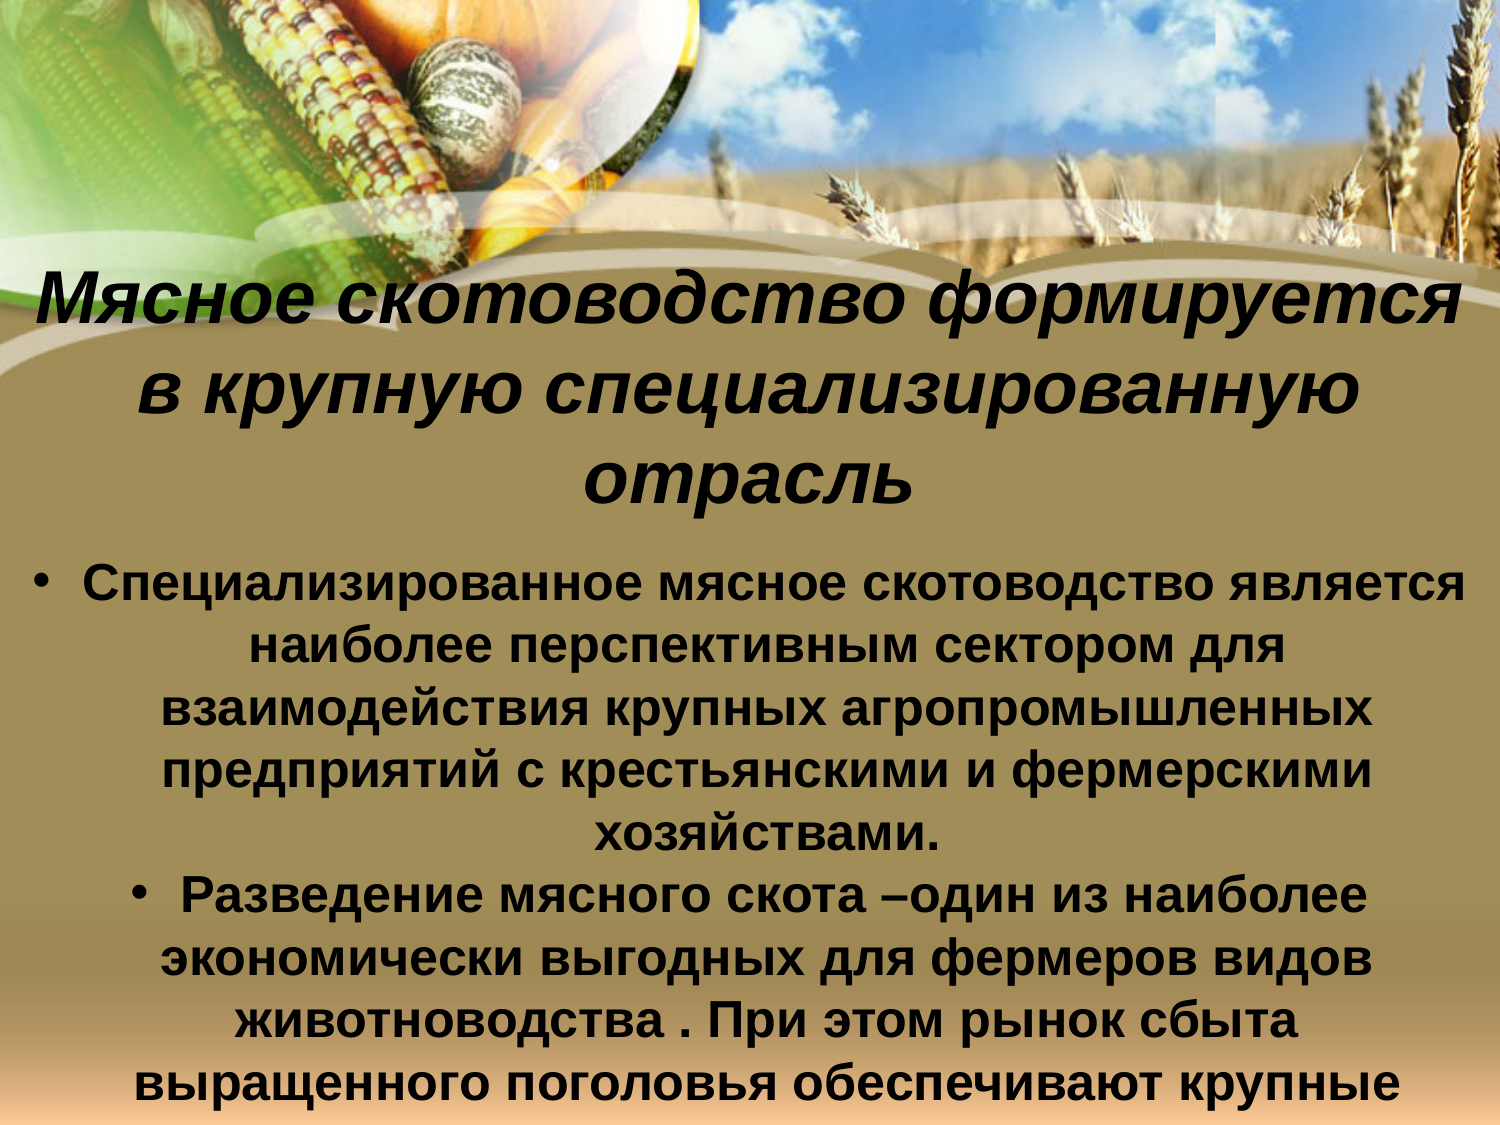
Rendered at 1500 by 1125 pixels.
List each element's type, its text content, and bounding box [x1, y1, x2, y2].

text_box Мясное скотоводство формируется в крупную специализированную отрасль [0, 196, 1500, 450]
text_box Специализированное мясное скотоводство является наиболее перспективным сектором для взаимодействия крупных агропромышленных предприятий с крестьянскими и фермерскими хозяйствами. Разведение мясного скота –один из наиболее экономически выгодных для фермеров видов животноводства . При этом рынок сбыта выращенного поголовья обеспечивают крупные производители [0, 450, 1500, 1125]
picture [0, 0, 1500, 196]
